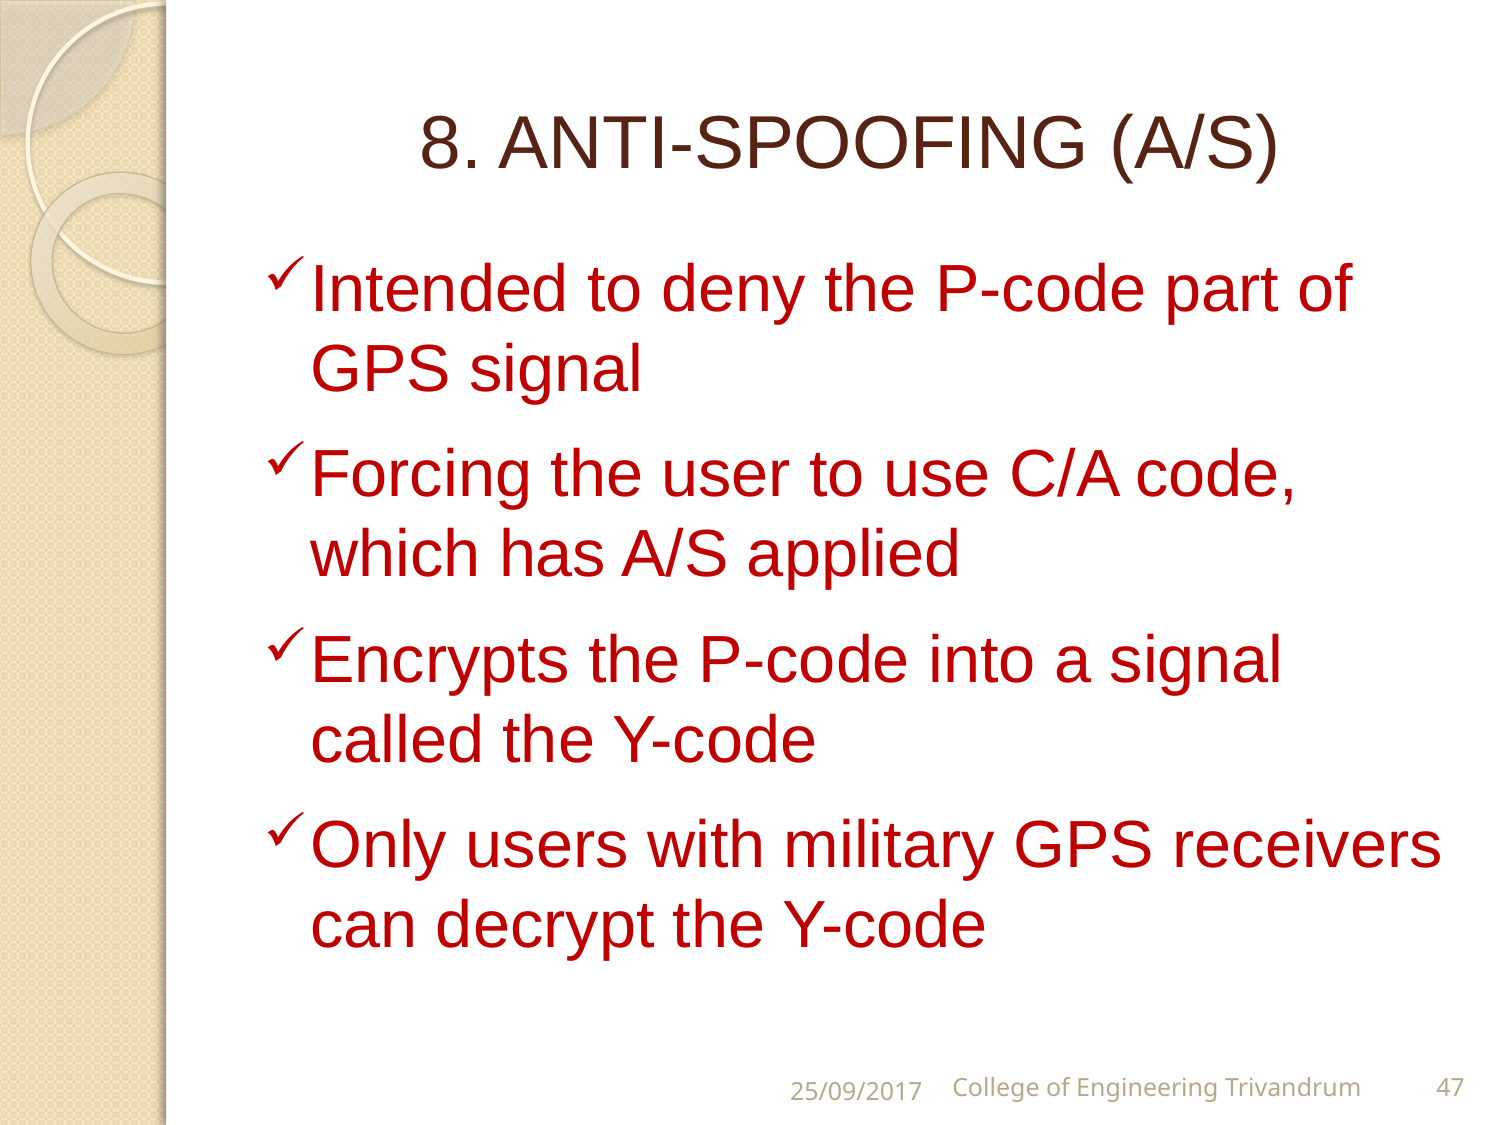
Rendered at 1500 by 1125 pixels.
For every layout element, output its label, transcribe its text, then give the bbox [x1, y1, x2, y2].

title 8. ANTI-SPOOFING (A/S) [235, 45, 1466, 233]
list Intended to deny the P-code part of GPS signal Forcing the user to use C/A code, which has A/S applied Encrypts the P-code into a signal called the Y-code Only users with military GPS receivers can decrypt the Y-code [235, 237, 1466, 1025]
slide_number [587, 1034, 937, 1113]
footer College of Engineering Trivandrum [937, 1034, 1413, 1113]
slide_number 47 [1413, 1034, 1488, 1113]
